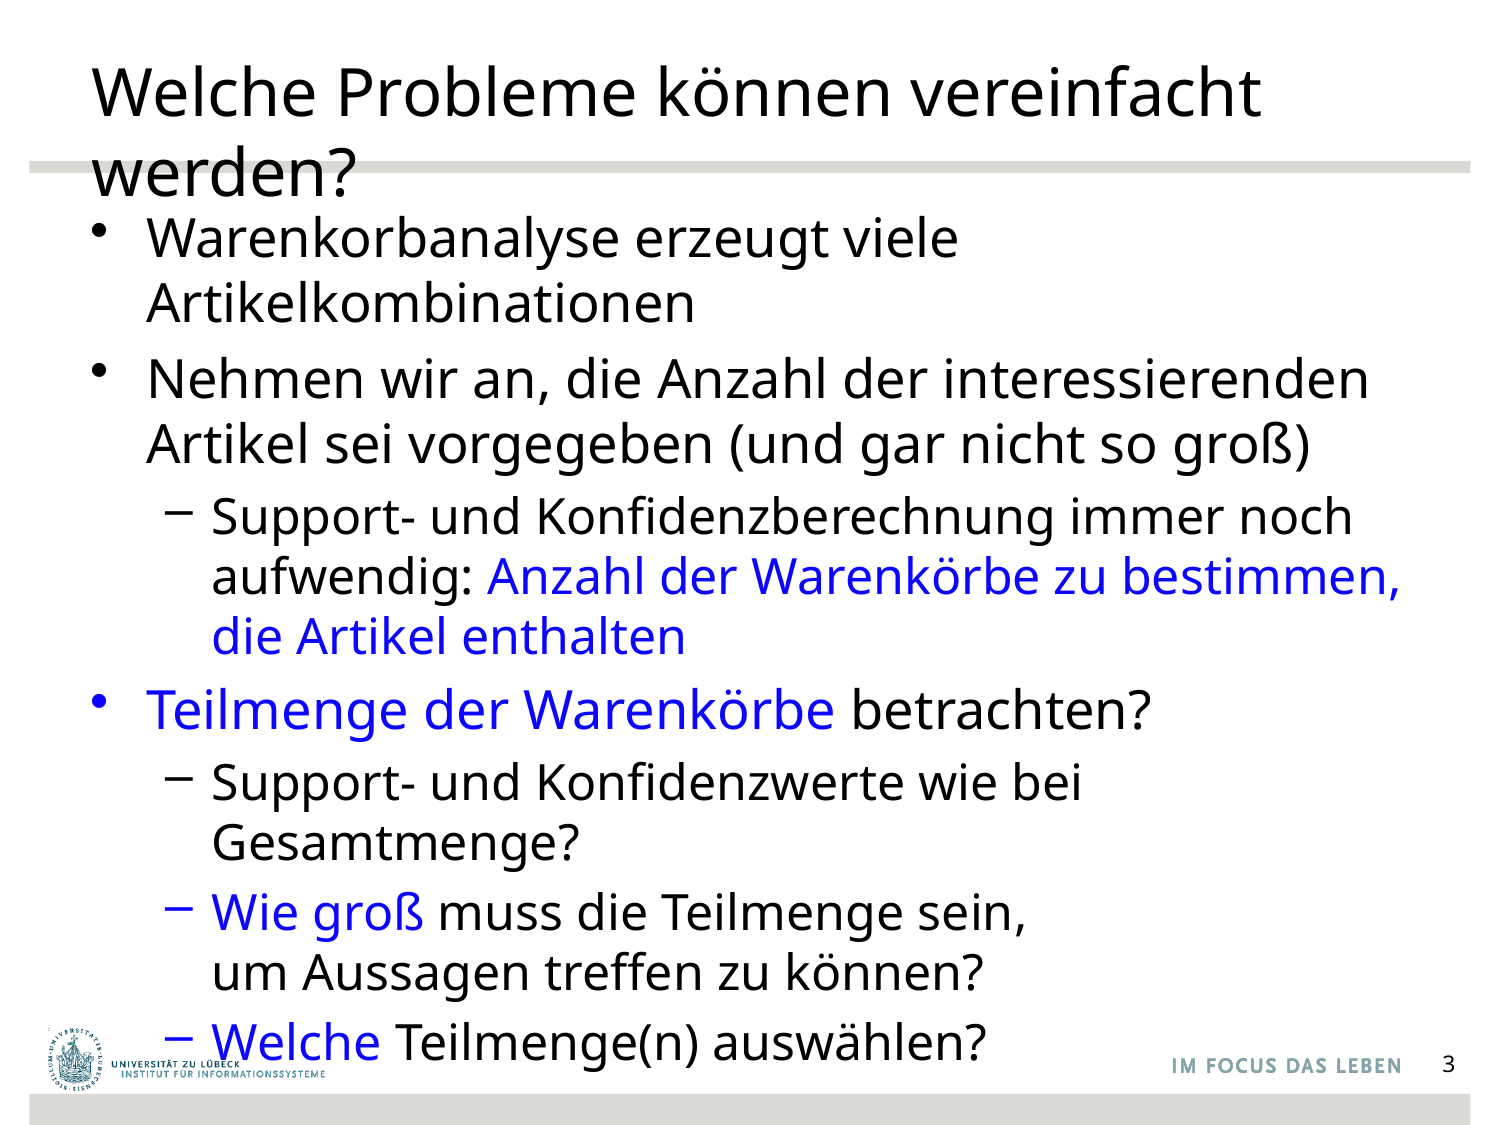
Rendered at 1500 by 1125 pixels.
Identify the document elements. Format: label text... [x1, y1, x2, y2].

picture [1173, 1058, 1305, 1073]
slide_number 3 [1305, 1050, 1471, 1083]
list Warenkorbanalyse erzeugt viele Artikelkombinationen Nehmen wir an, die Anzahl der interessierenden Artikel sei vorgegeben (und gar nicht so groß) Support- und Konfidenzberechnung immer noch aufwendig: Anzahl der Warenkörbe zu bestimmen, die Artikel enthalten Teilmenge der Warenkörbe betrachten? Support- und Konfidenzwerte wie bei Gesamtmenge? Wie groß muss die Teilmenge sein, um Aussagen treffen zu können? Welche Teilmenge(n) auswählen? [75, 196, 1471, 1012]
title Welche Probleme können vereinfacht werden? [76, 42, 1427, 126]
